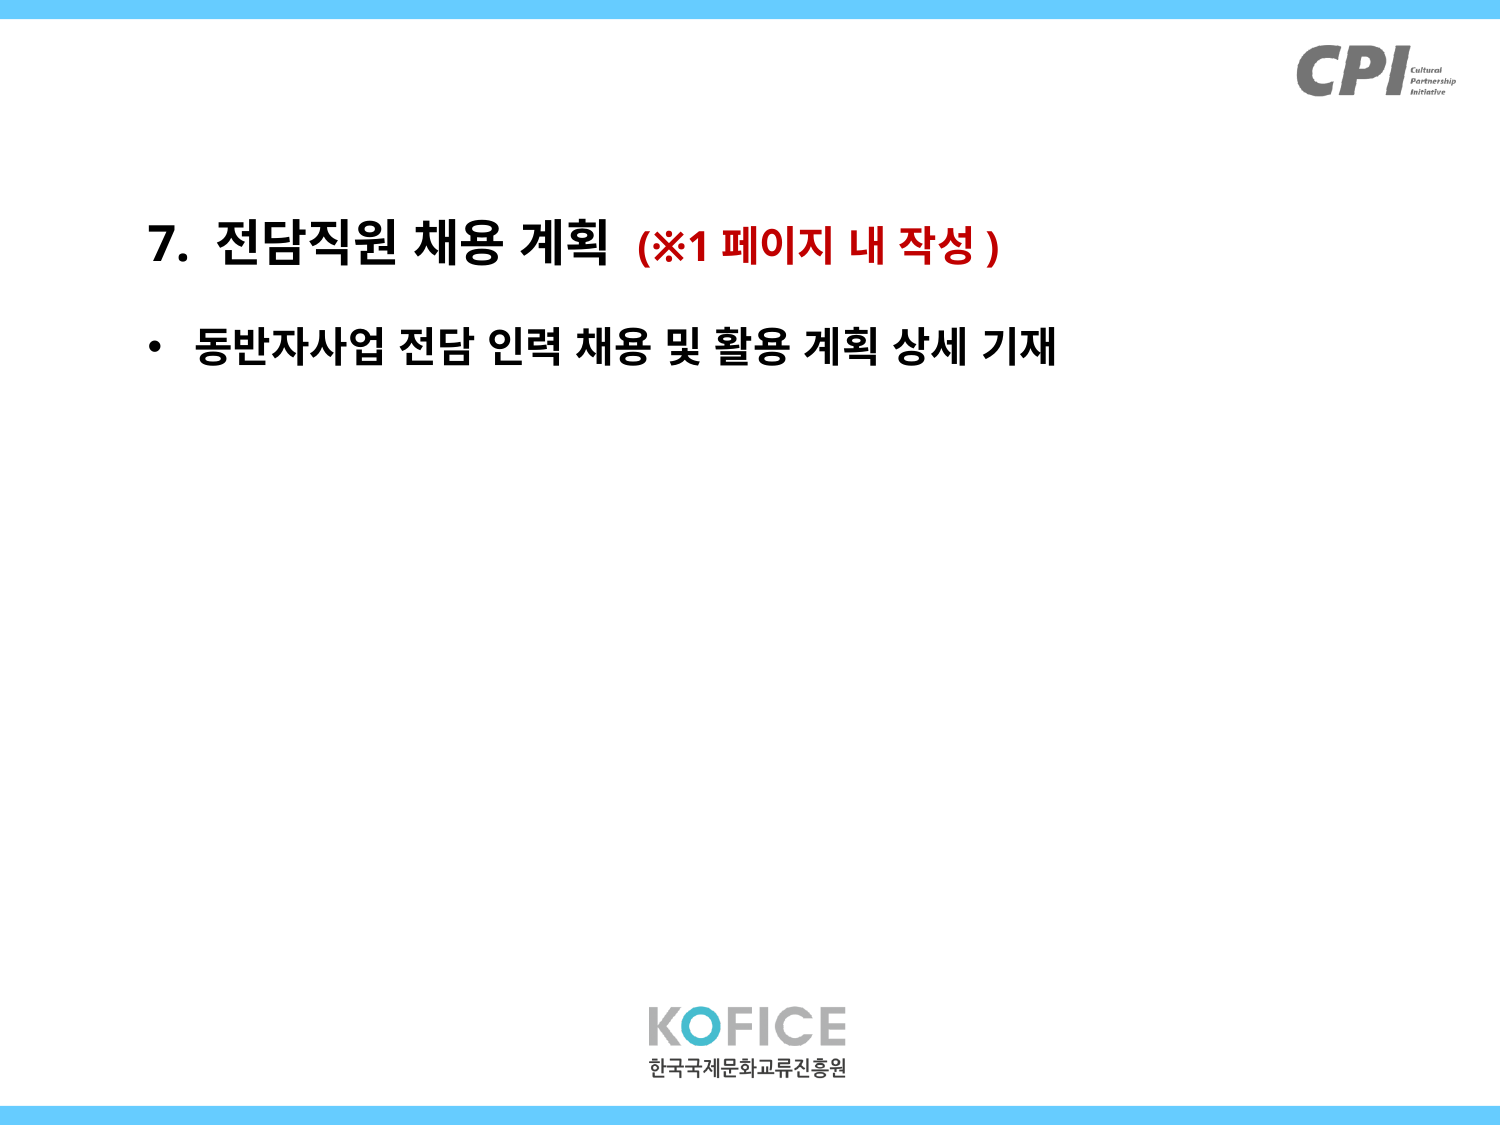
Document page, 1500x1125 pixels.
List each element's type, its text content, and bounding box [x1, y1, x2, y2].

text_box [0, 0, 1500, 21]
picture [649, 999, 851, 1085]
text_box 7. 전담직원 채용 계획 (※1페이지 내 작성) 동반자사업 전담 인력 채용 및 활용 계획 상세 기재 [132, 203, 1074, 469]
picture [1293, 34, 1459, 106]
text_box [0, 1104, 1500, 1125]
